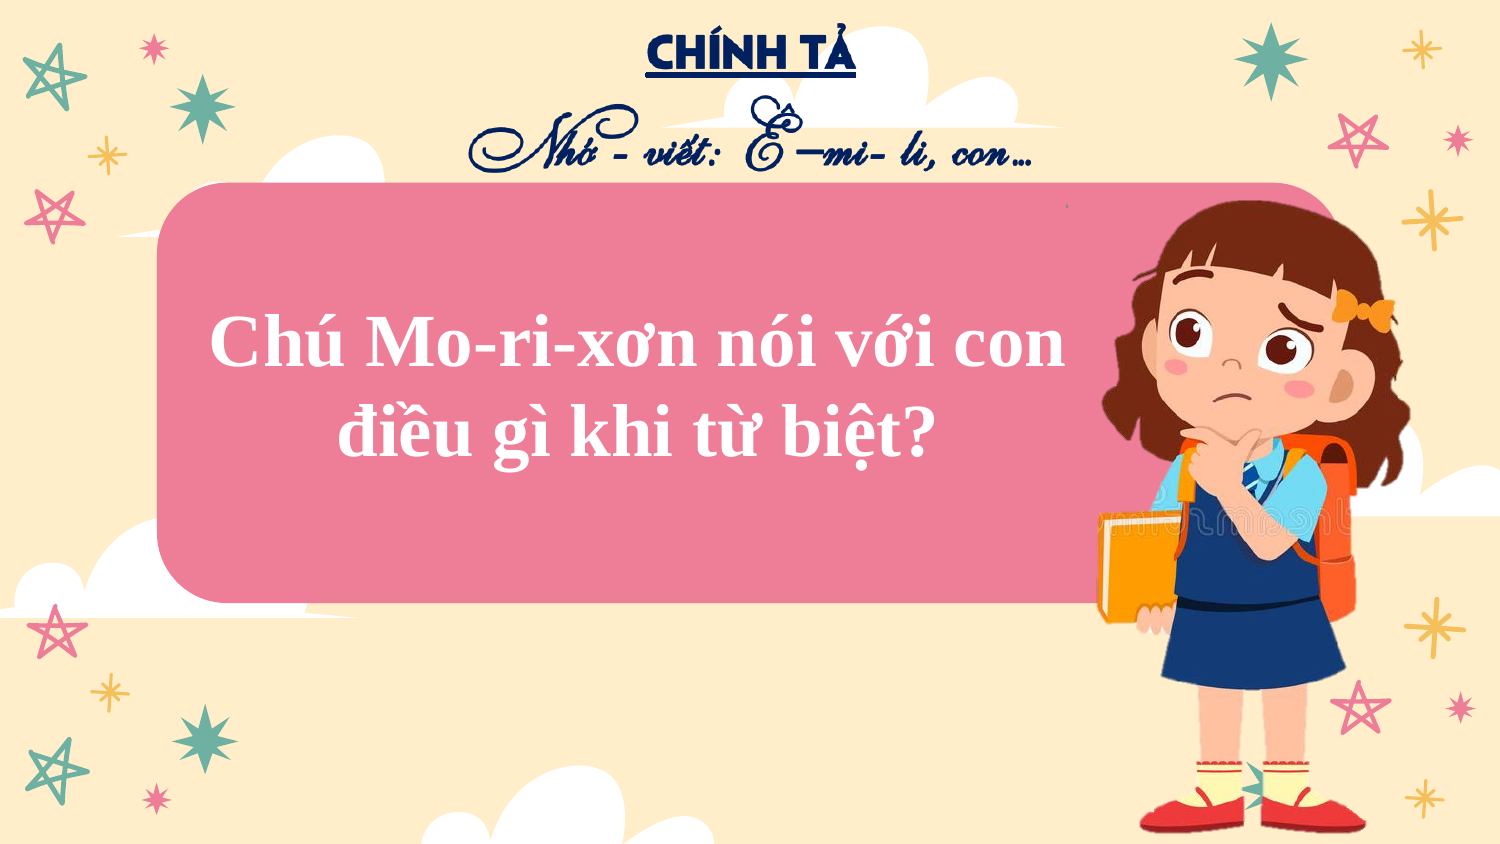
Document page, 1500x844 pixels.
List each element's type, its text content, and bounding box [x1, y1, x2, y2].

picture [468, 19, 1500, 844]
text_box Chú Mo-ri-xơn nói với con điều gì khi từ biệt? [137, 283, 830, 479]
